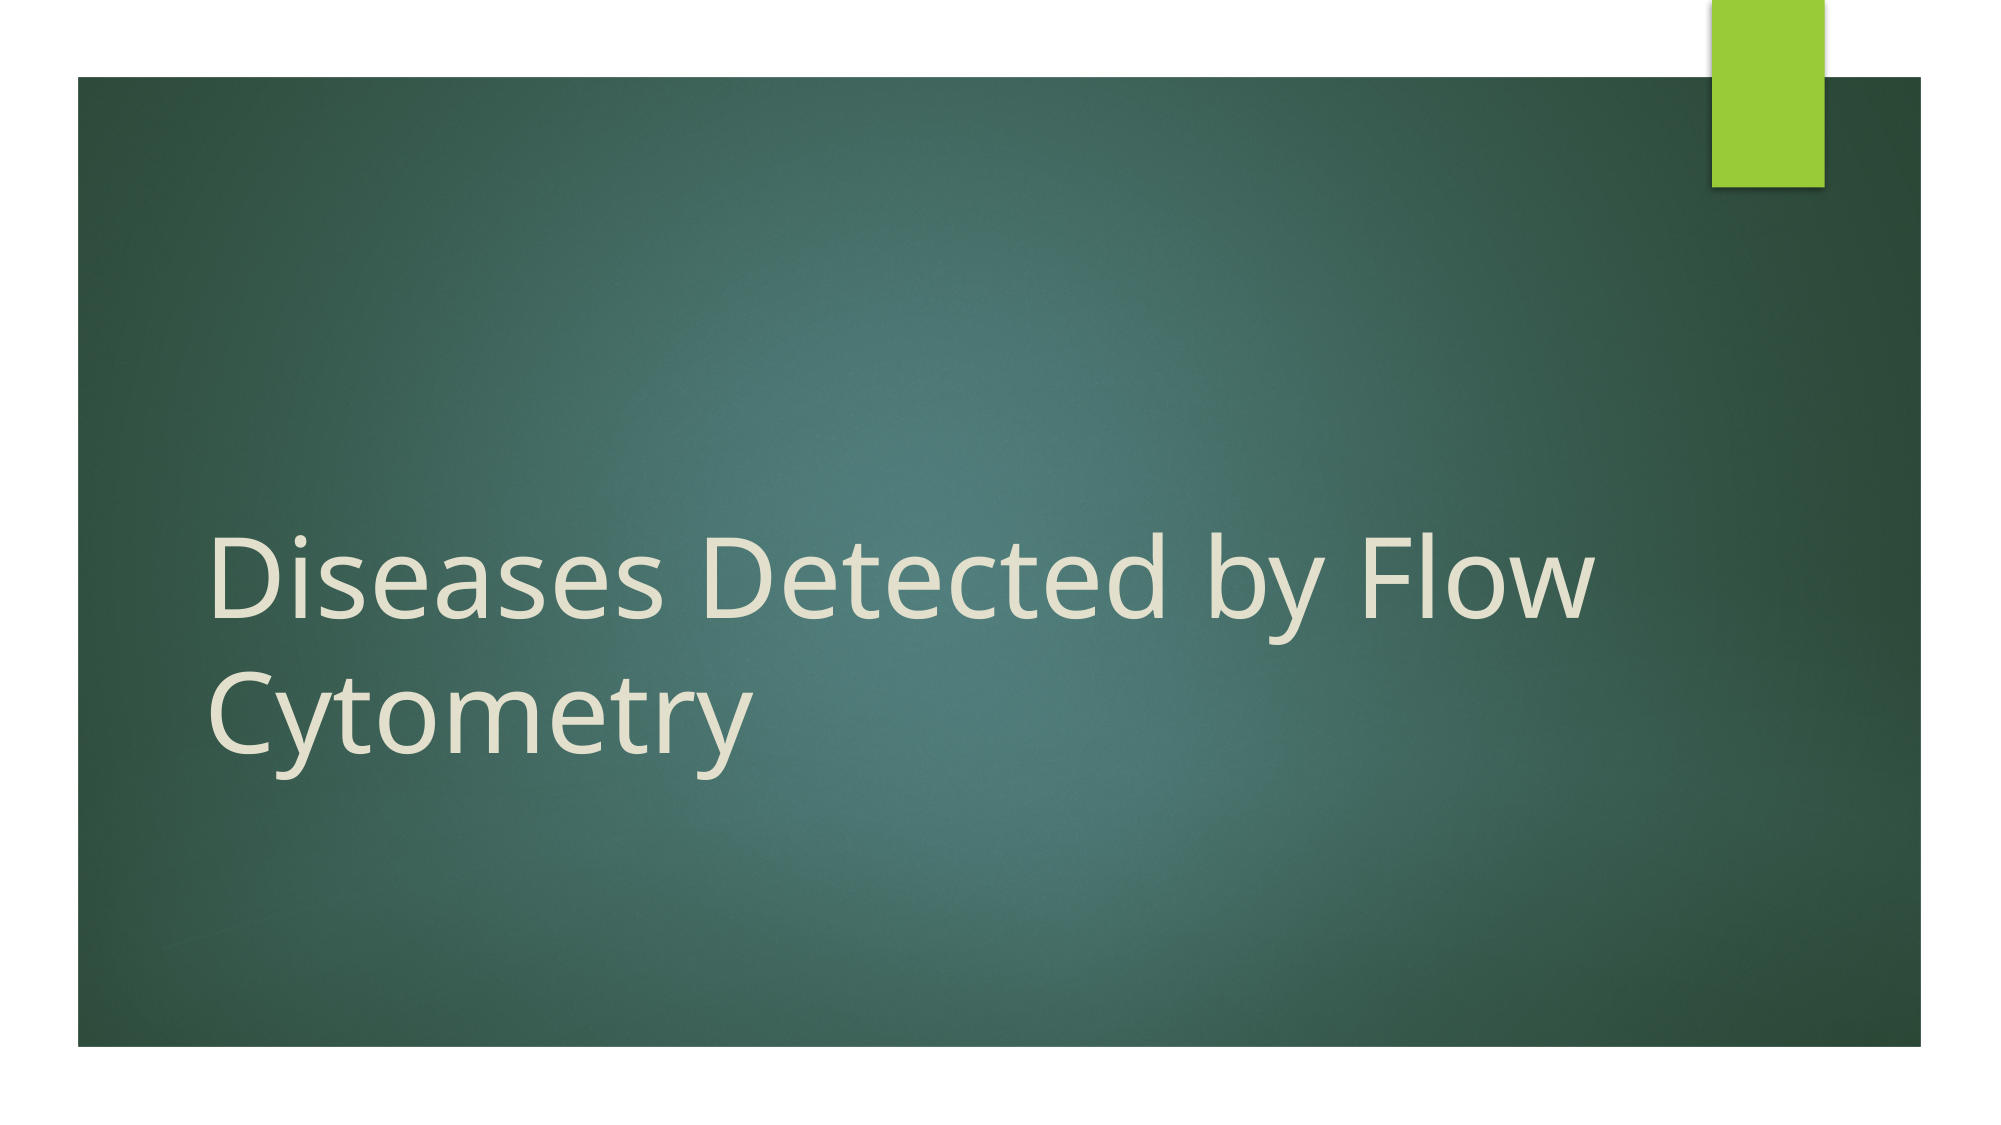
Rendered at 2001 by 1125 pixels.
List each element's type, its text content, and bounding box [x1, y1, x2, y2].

title Diseases Detected by Flow Cytometry [189, 344, 1638, 784]
